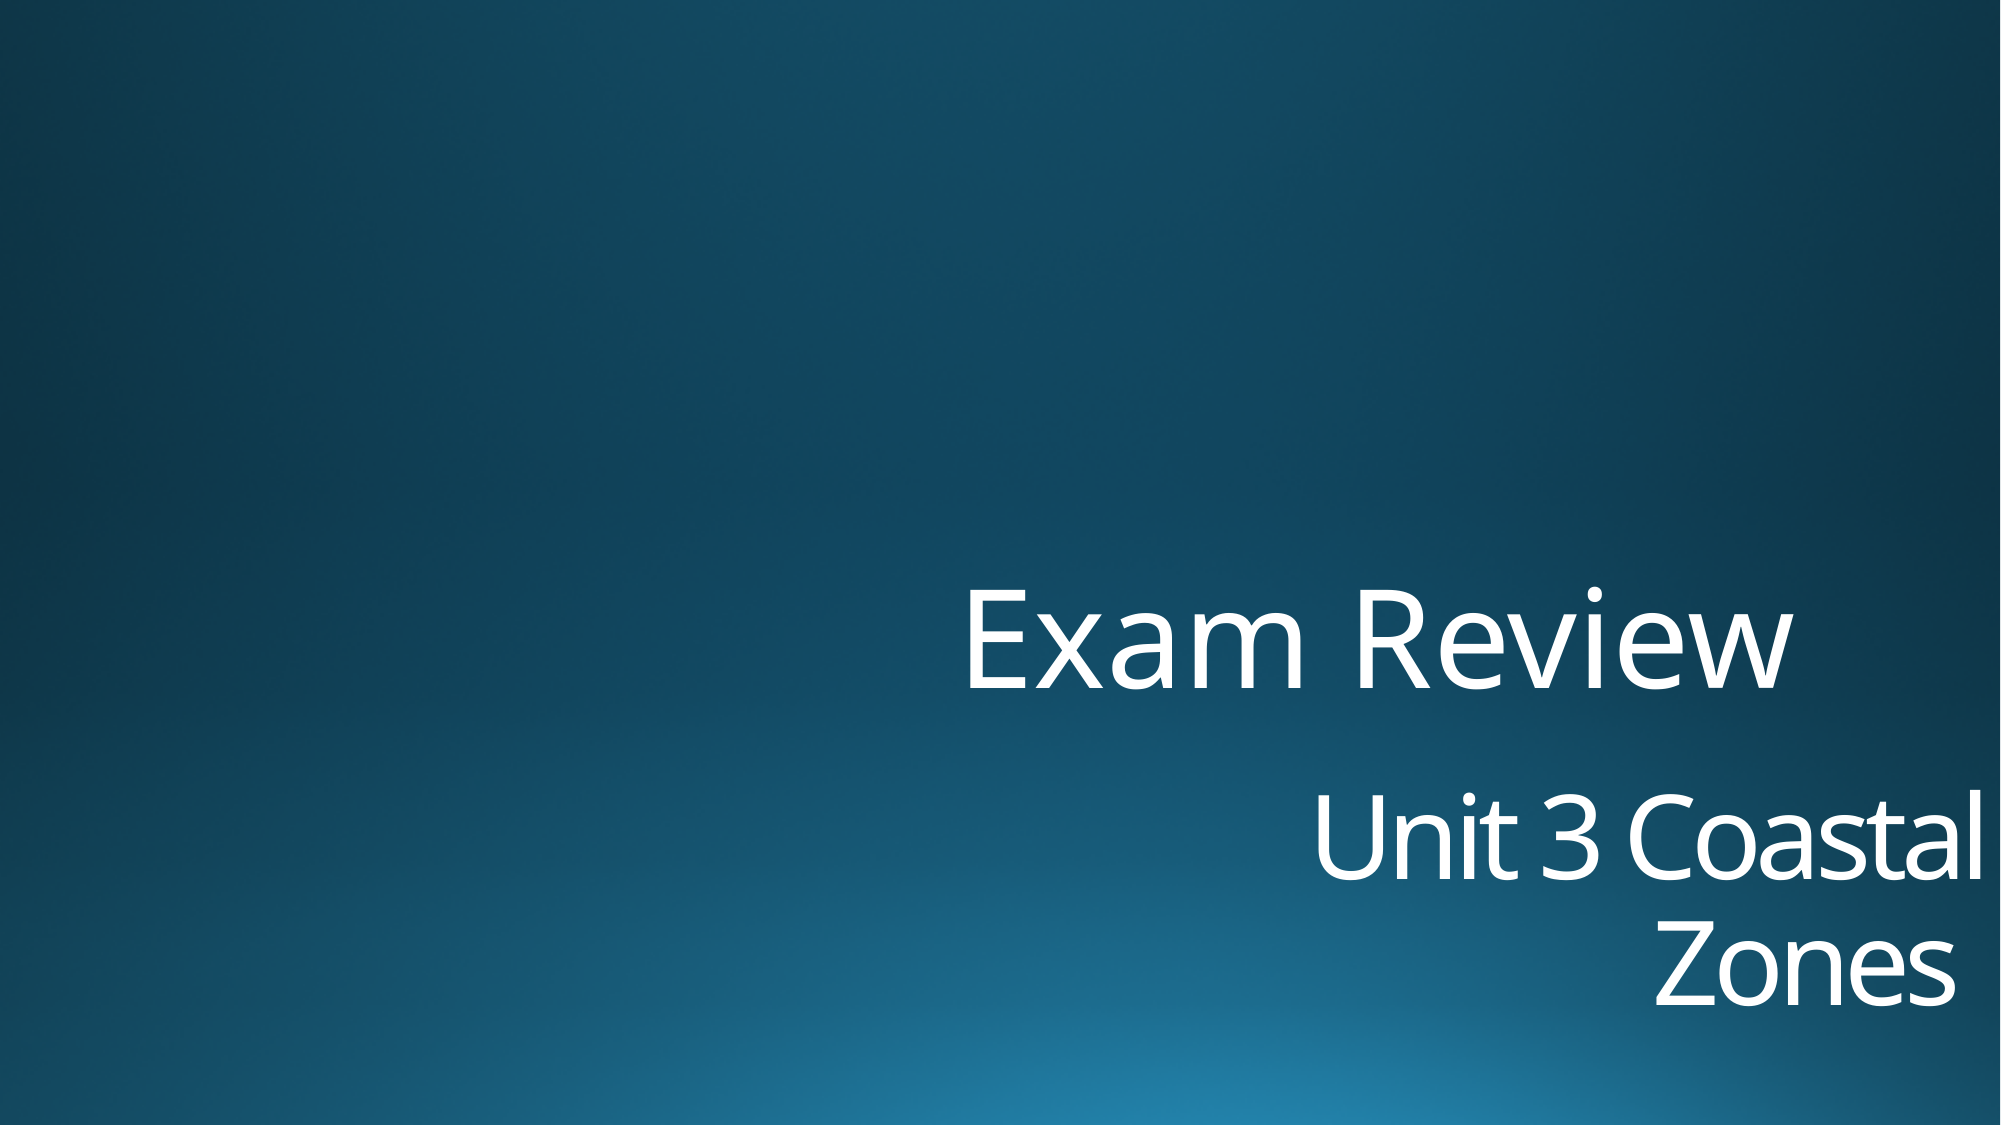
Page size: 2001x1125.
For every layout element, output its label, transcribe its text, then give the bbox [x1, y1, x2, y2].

subtitle Exam Review [310, 601, 1811, 726]
title Unit 3 Coastal Zones [1227, 770, 2000, 1040]
picture [0, 0, 2001, 1125]
